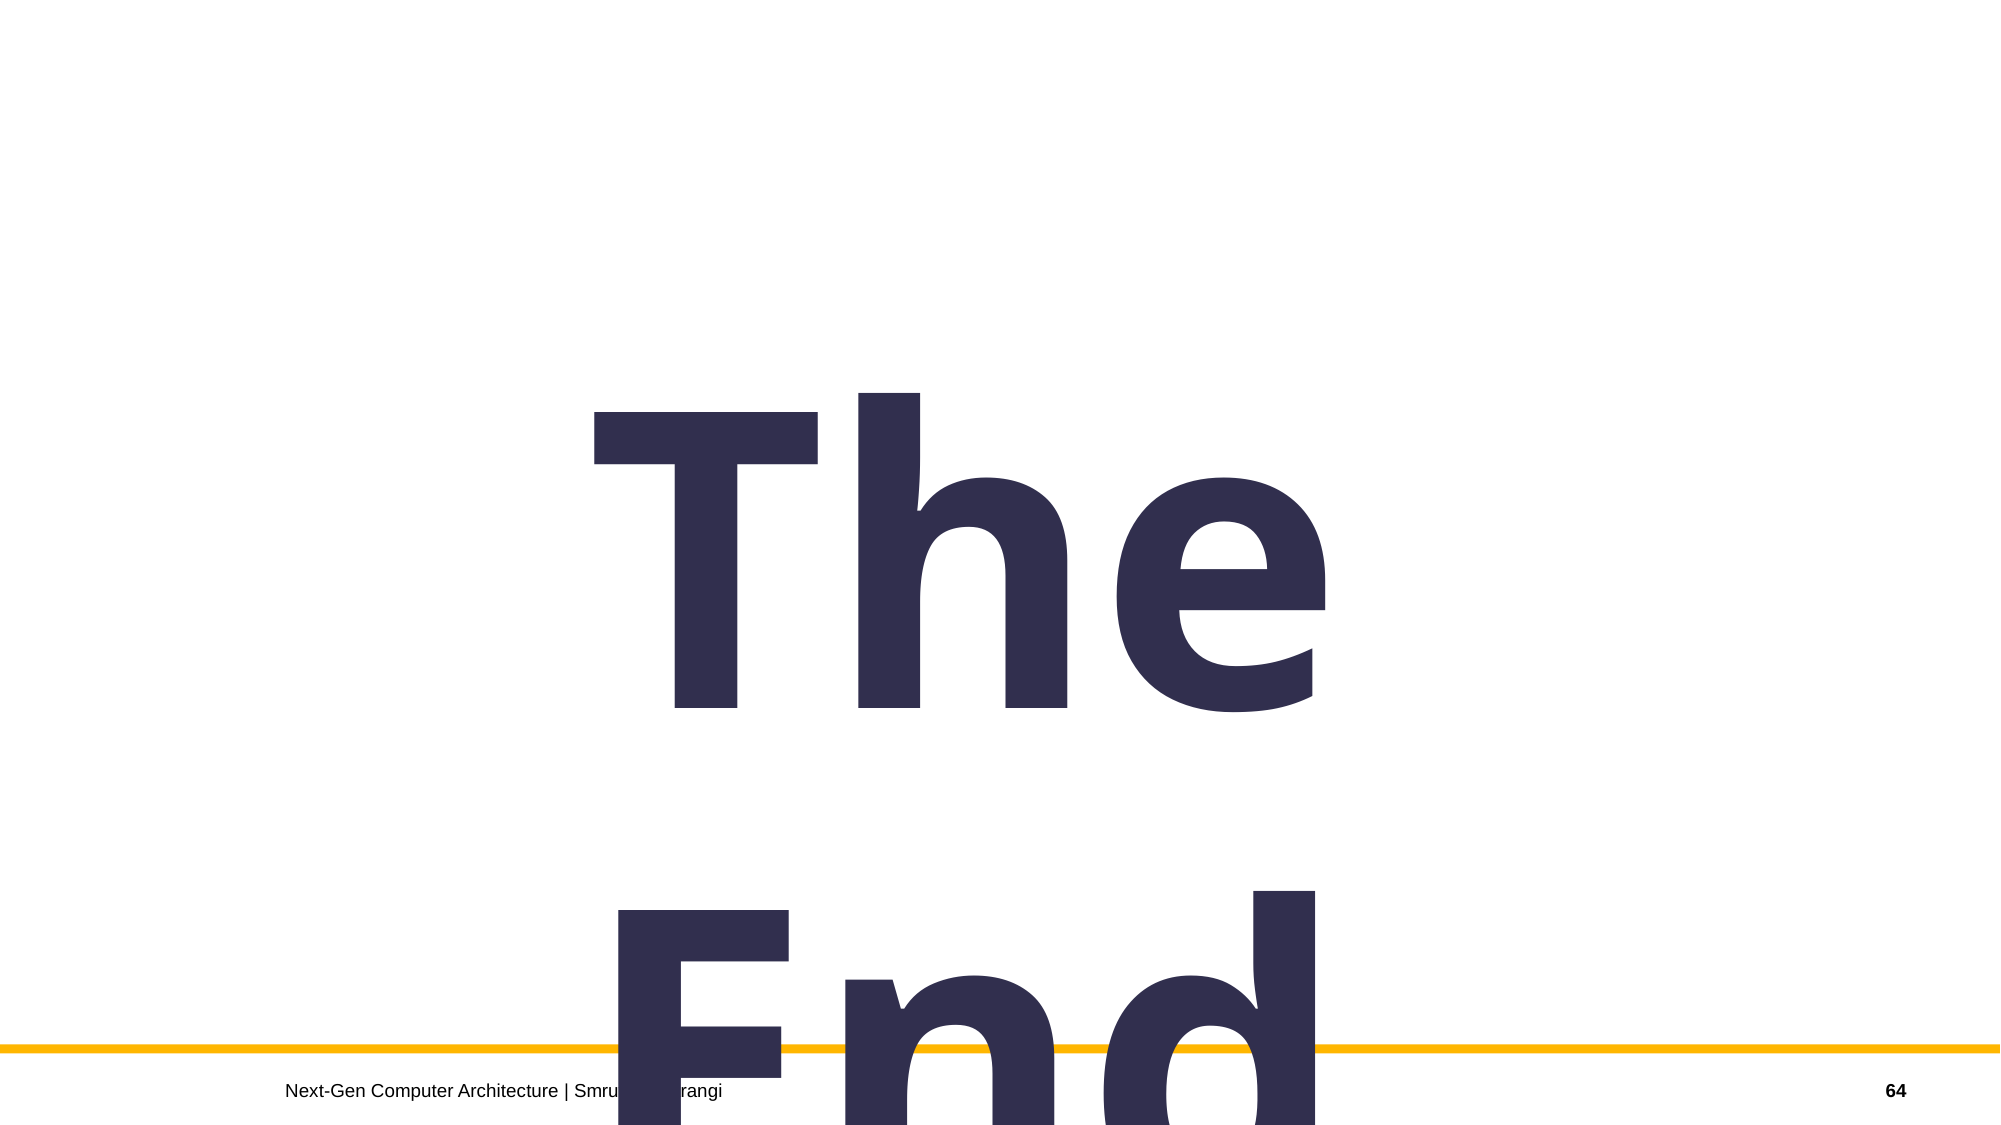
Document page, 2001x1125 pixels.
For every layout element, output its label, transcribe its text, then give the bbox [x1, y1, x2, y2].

text_box The End [403, 286, 1526, 1125]
slide_number 64 [1711, 1071, 1922, 1109]
footer Next-Gen Computer Architecture | Smruti R. Sarangi [270, 1071, 403, 1109]
